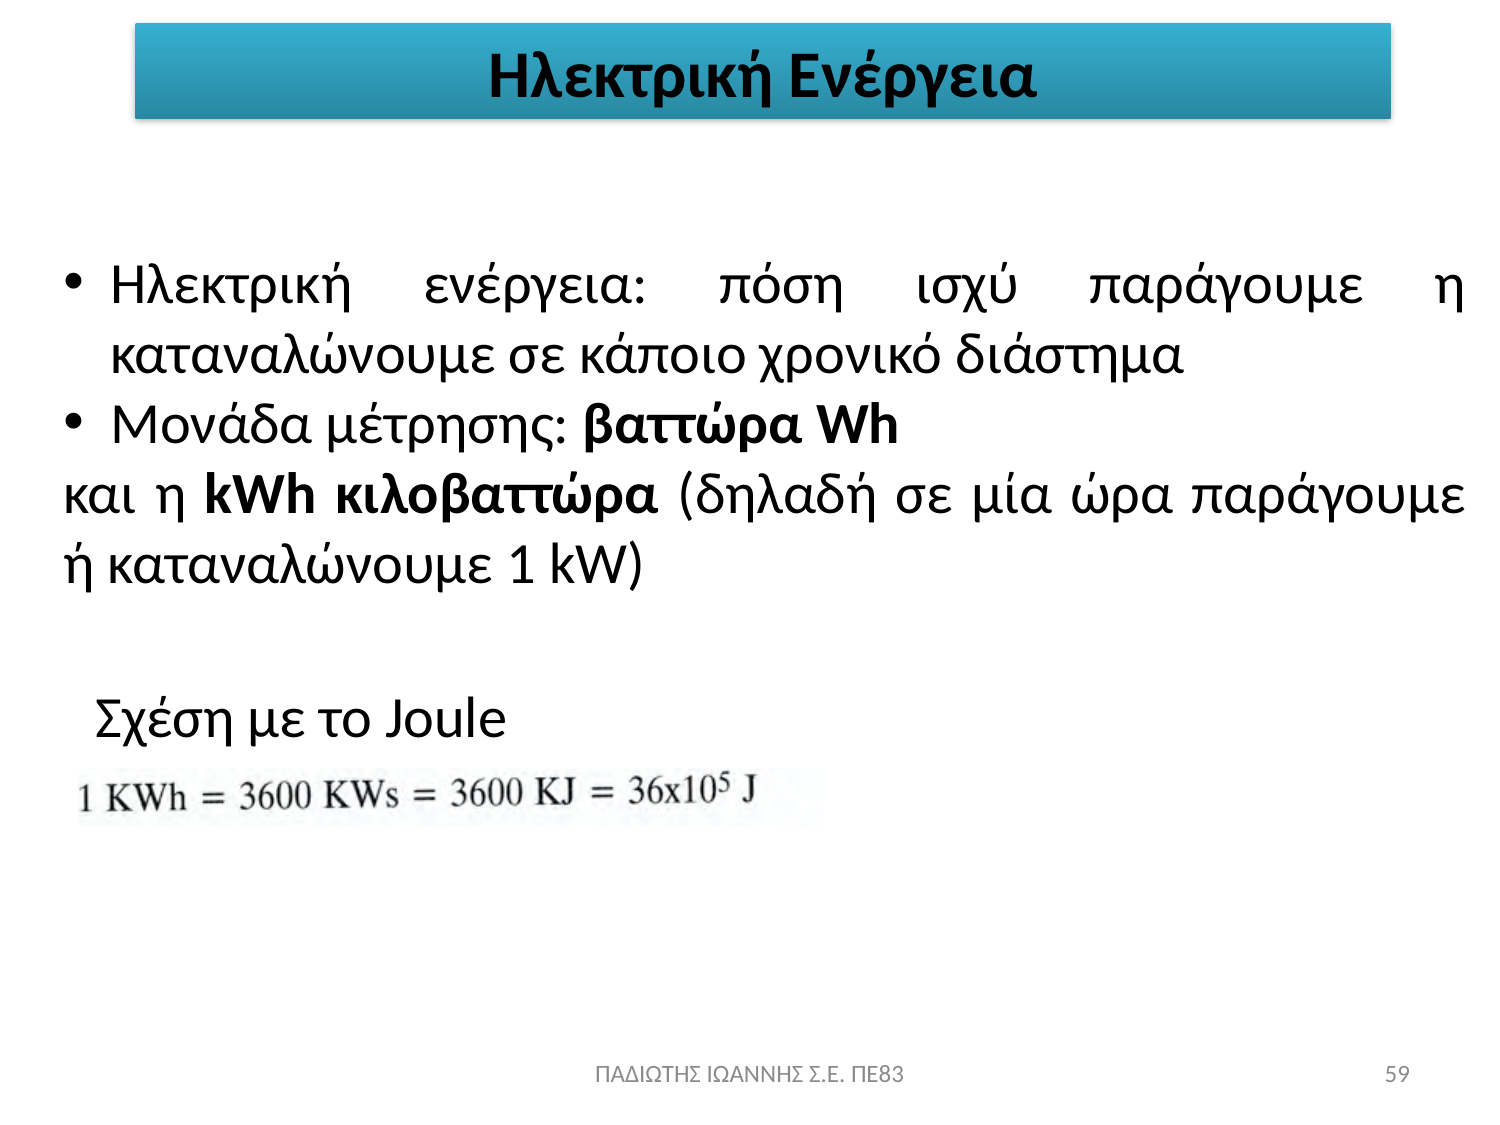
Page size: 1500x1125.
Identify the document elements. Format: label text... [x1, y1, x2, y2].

text_box Ηλεκτρική ενέργεια: πόση ισχύ παράγουμε η καταναλώνουμε σε κάποιο χρονικό διάστημα Μονάδα μέτρησης: βαττώρα Wh και η kWh κιλοβαττώρα (δηλαδή σε μία ώρα παράγουμε ή καταναλώνουμε 1 kW) [48, 237, 1481, 603]
text_box Ηλεκτρική Ενέργεια [135, 23, 1391, 119]
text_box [77, 671, 824, 826]
footer ΠΑΔΙΩΤΗΣ ΙΩΑΝΝΗΣ Σ.Ε. ΠΕ83 [512, 1042, 988, 1103]
slide_number 59 [1074, 1042, 1425, 1103]
